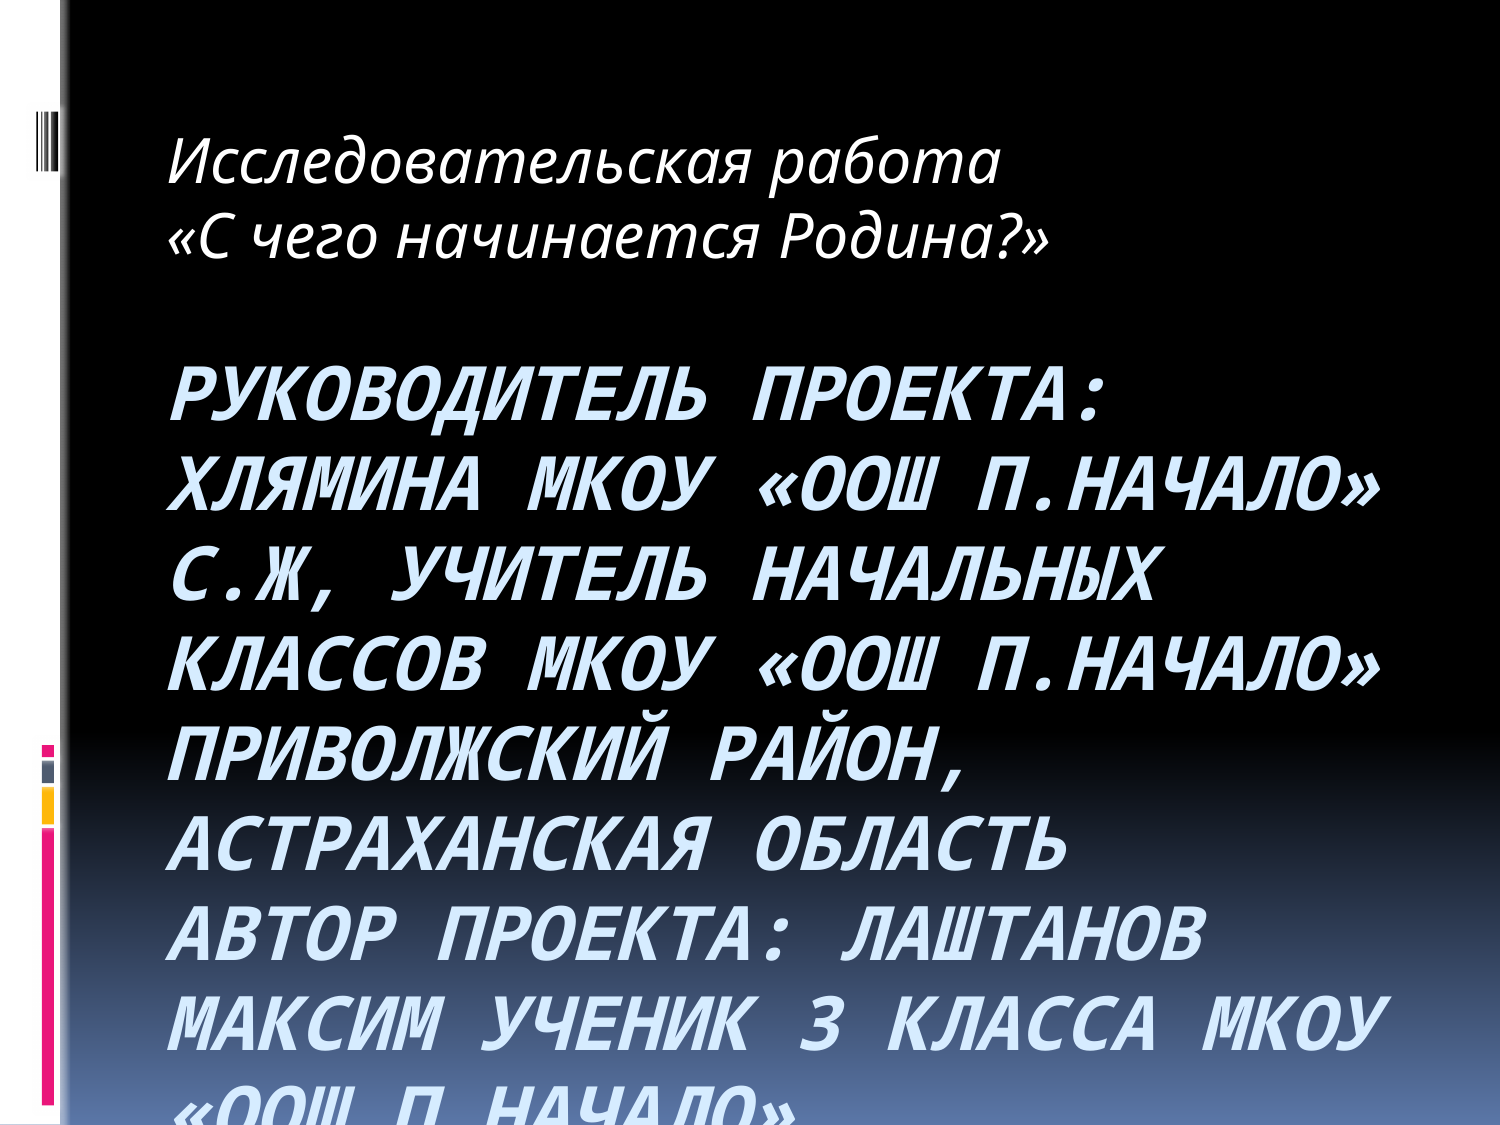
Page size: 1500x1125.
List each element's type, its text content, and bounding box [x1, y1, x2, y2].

title Руководитель проекта: Хлямина МКОу «ООШ п.Начало» С.Ж, учитель начальных классов МКОу «ООШ п.Начало» Приволжский район, Астраханская область Автор проекта: Лаштанов Максим ученик 3 класса МКОУ «ООШ п.Начало» [150, 338, 1425, 1037]
subtitle Исследовательская работа «С чего начинается Родина?» [150, 113, 1425, 279]
